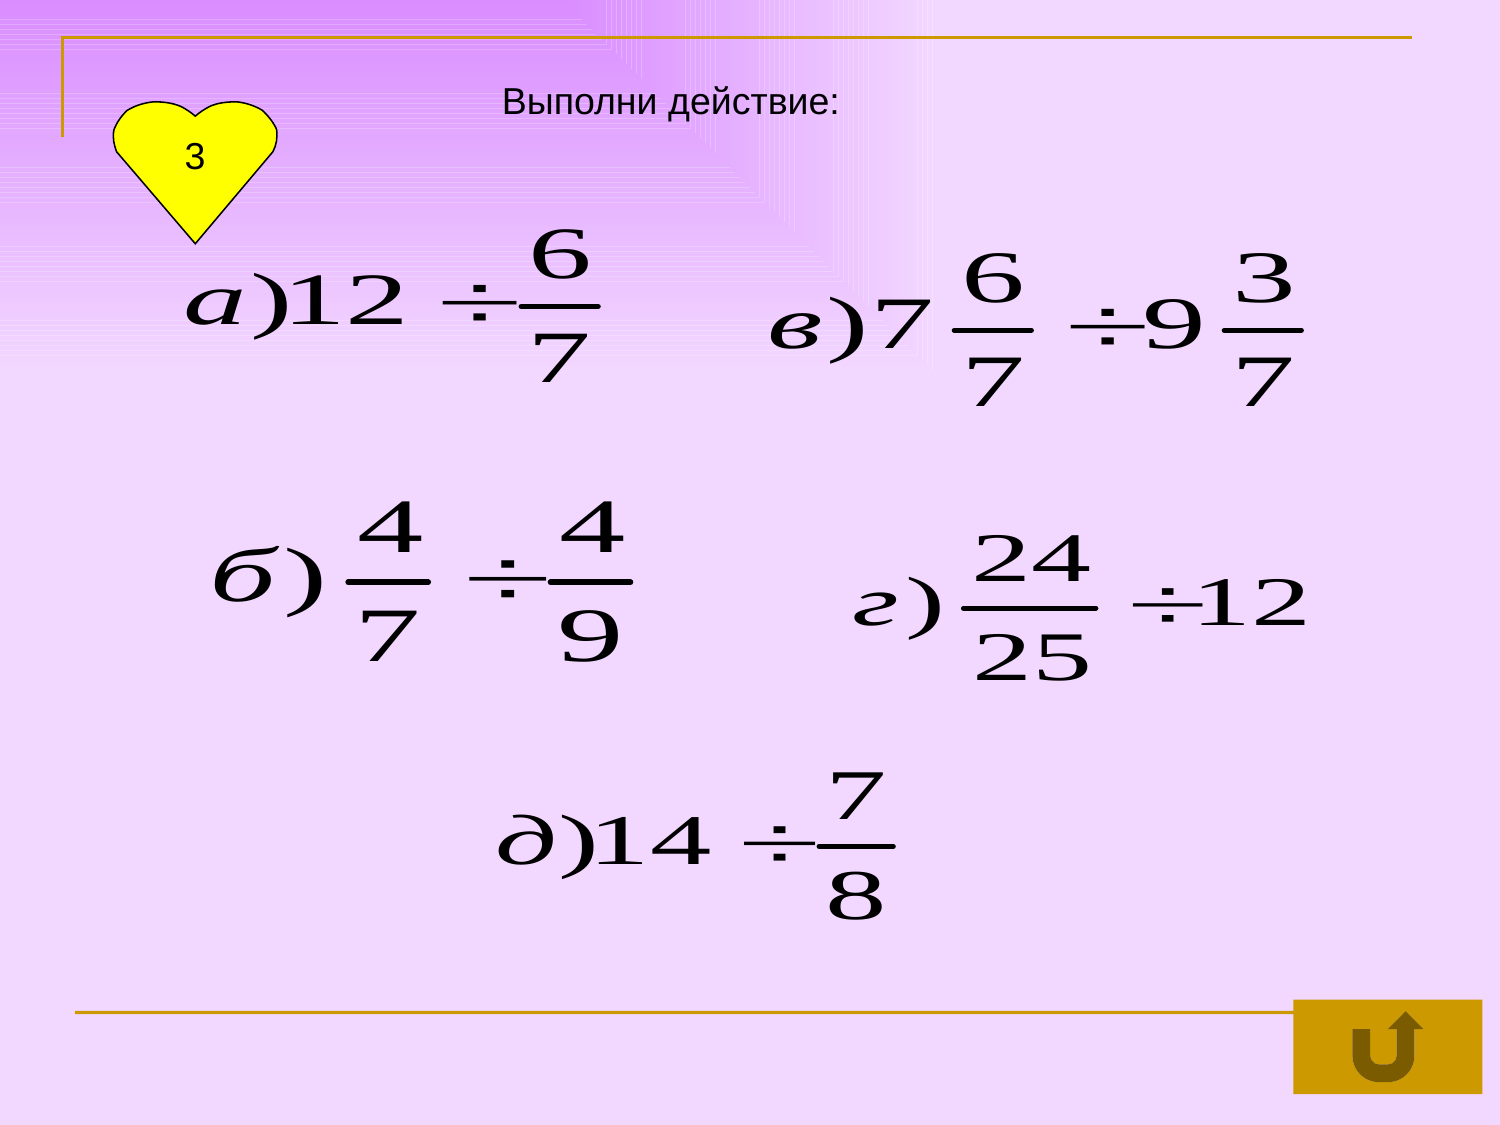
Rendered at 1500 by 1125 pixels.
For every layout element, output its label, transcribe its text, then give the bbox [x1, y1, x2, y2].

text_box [478, 751, 919, 936]
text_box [832, 515, 1334, 696]
text_box Выполни действие: [487, 69, 856, 130]
text_box 3 [113, 101, 277, 207]
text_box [163, 207, 621, 399]
text_box [1293, 999, 1483, 1095]
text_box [749, 231, 1324, 423]
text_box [191, 479, 656, 679]
